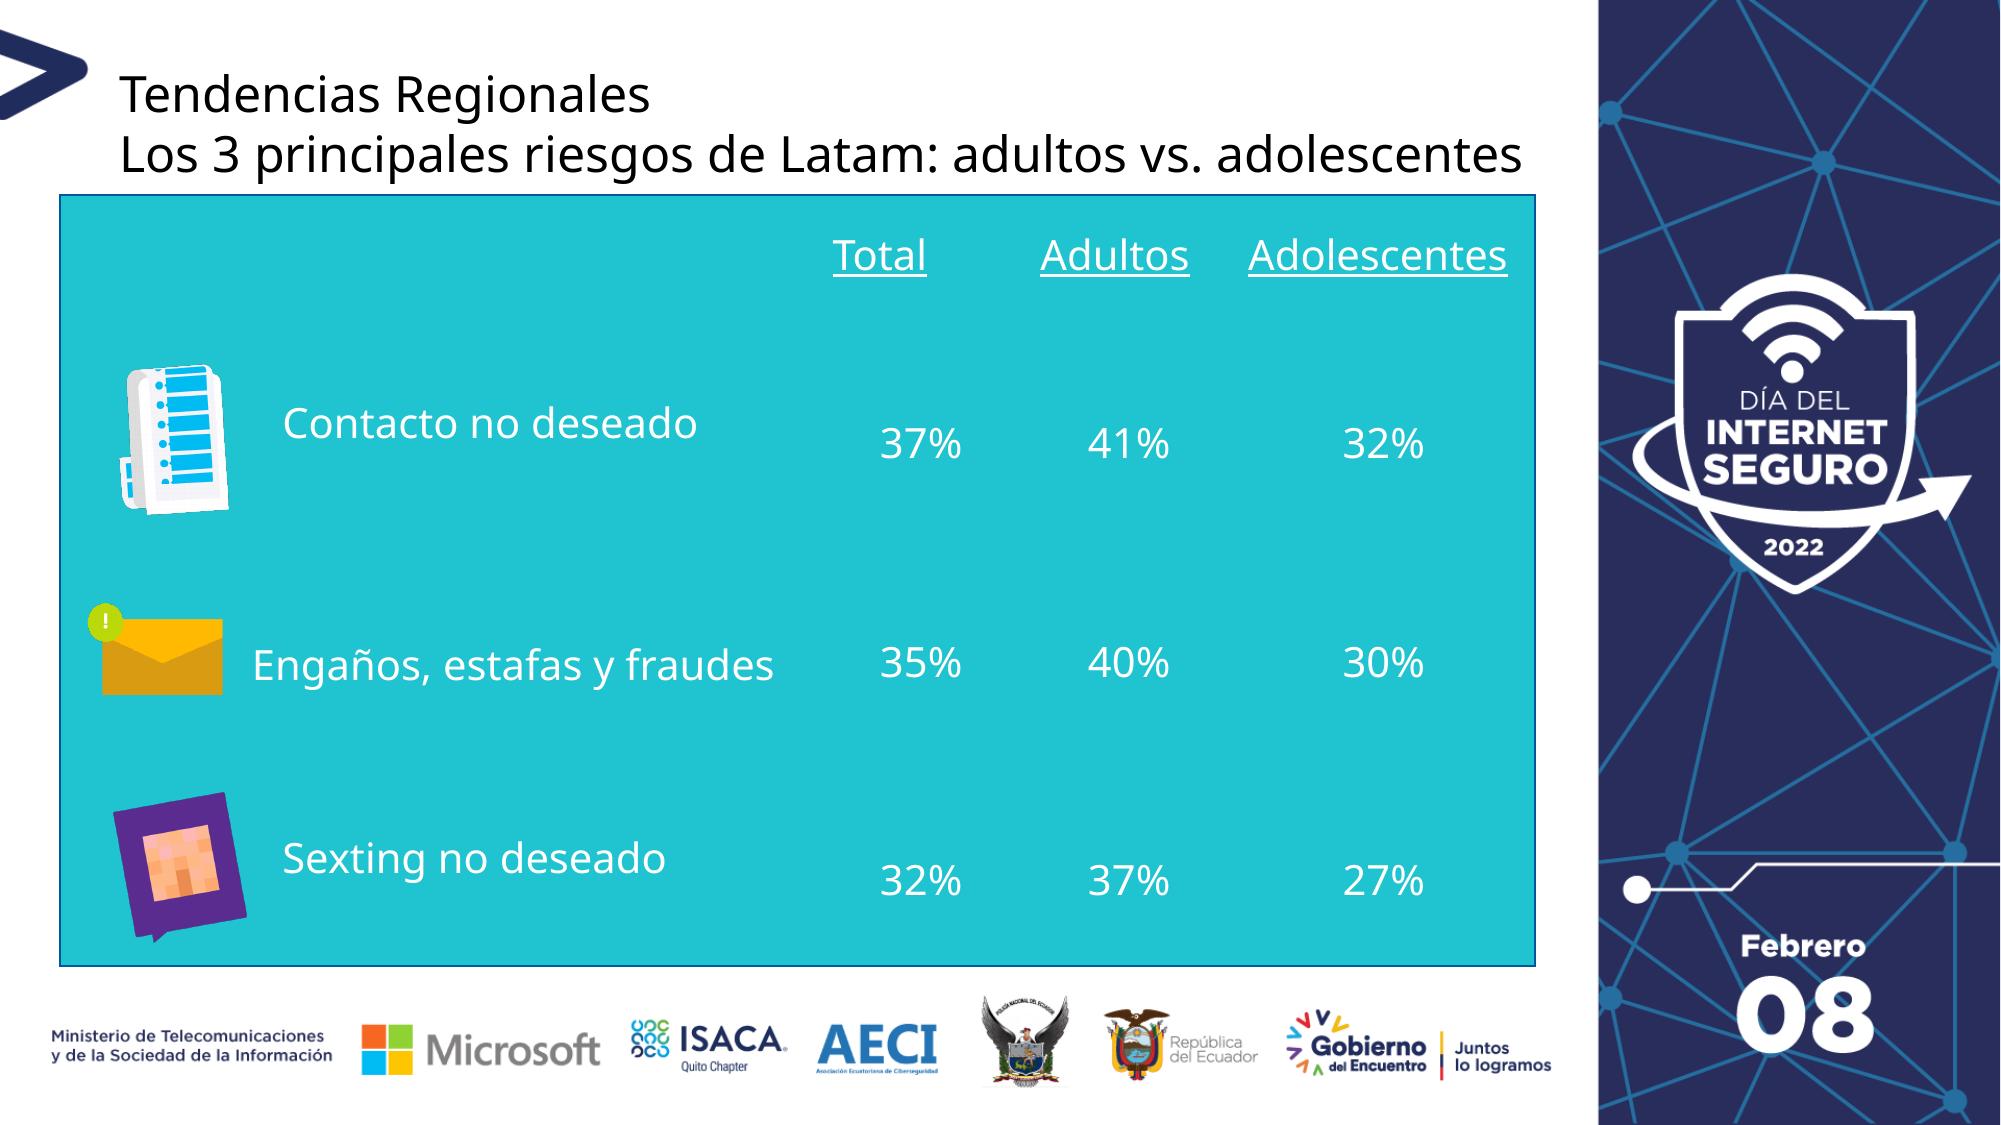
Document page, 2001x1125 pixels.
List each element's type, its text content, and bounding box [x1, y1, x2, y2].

table_header Adolescentes [1233, 237, 1535, 333]
table_header Total [817, 237, 1025, 333]
table_cell 30% [1233, 552, 1535, 770]
picture [0, 0, 2001, 1125]
table_cell 40% [1025, 552, 1233, 770]
text_box [59, 195, 817, 967]
table_header Adultos [1025, 237, 1233, 333]
table_cell 37% [1025, 770, 1233, 989]
table_cell 35% [817, 552, 1025, 770]
table_cell 41% [1025, 333, 1233, 552]
table_cell 32% [817, 770, 1025, 989]
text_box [87, 364, 773, 943]
text_box Tendencias Regionales Los 3 principales riesgos de Latam: adultos vs. adolescentes [119, 62, 1831, 237]
table_cell 27% [1233, 770, 1535, 989]
table_cell 37% [817, 333, 1025, 552]
table_cell 32% [1233, 333, 1535, 552]
